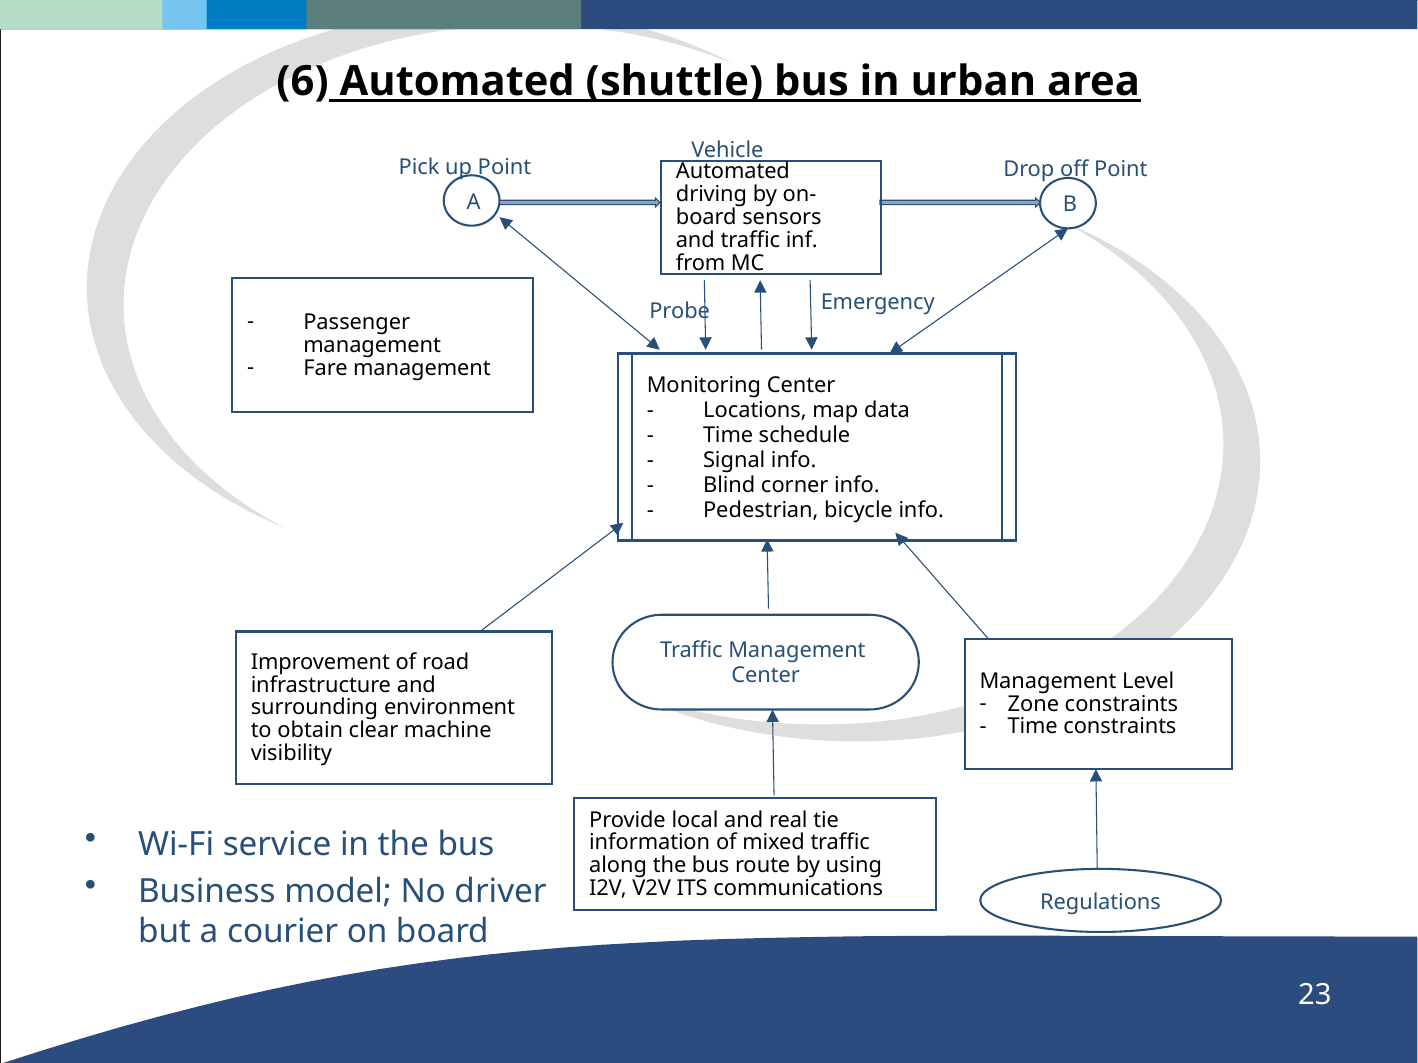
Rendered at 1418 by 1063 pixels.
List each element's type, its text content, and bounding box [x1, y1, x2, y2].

list Wi-Fi service in the bus Business model; No driver but a courier on board [70, 815, 232, 926]
title (6) Automated (shuttle) bus in urban area [70, 29, 1347, 129]
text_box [232, 128, 1233, 932]
slide_number 22 [1015, 967, 1347, 1042]
